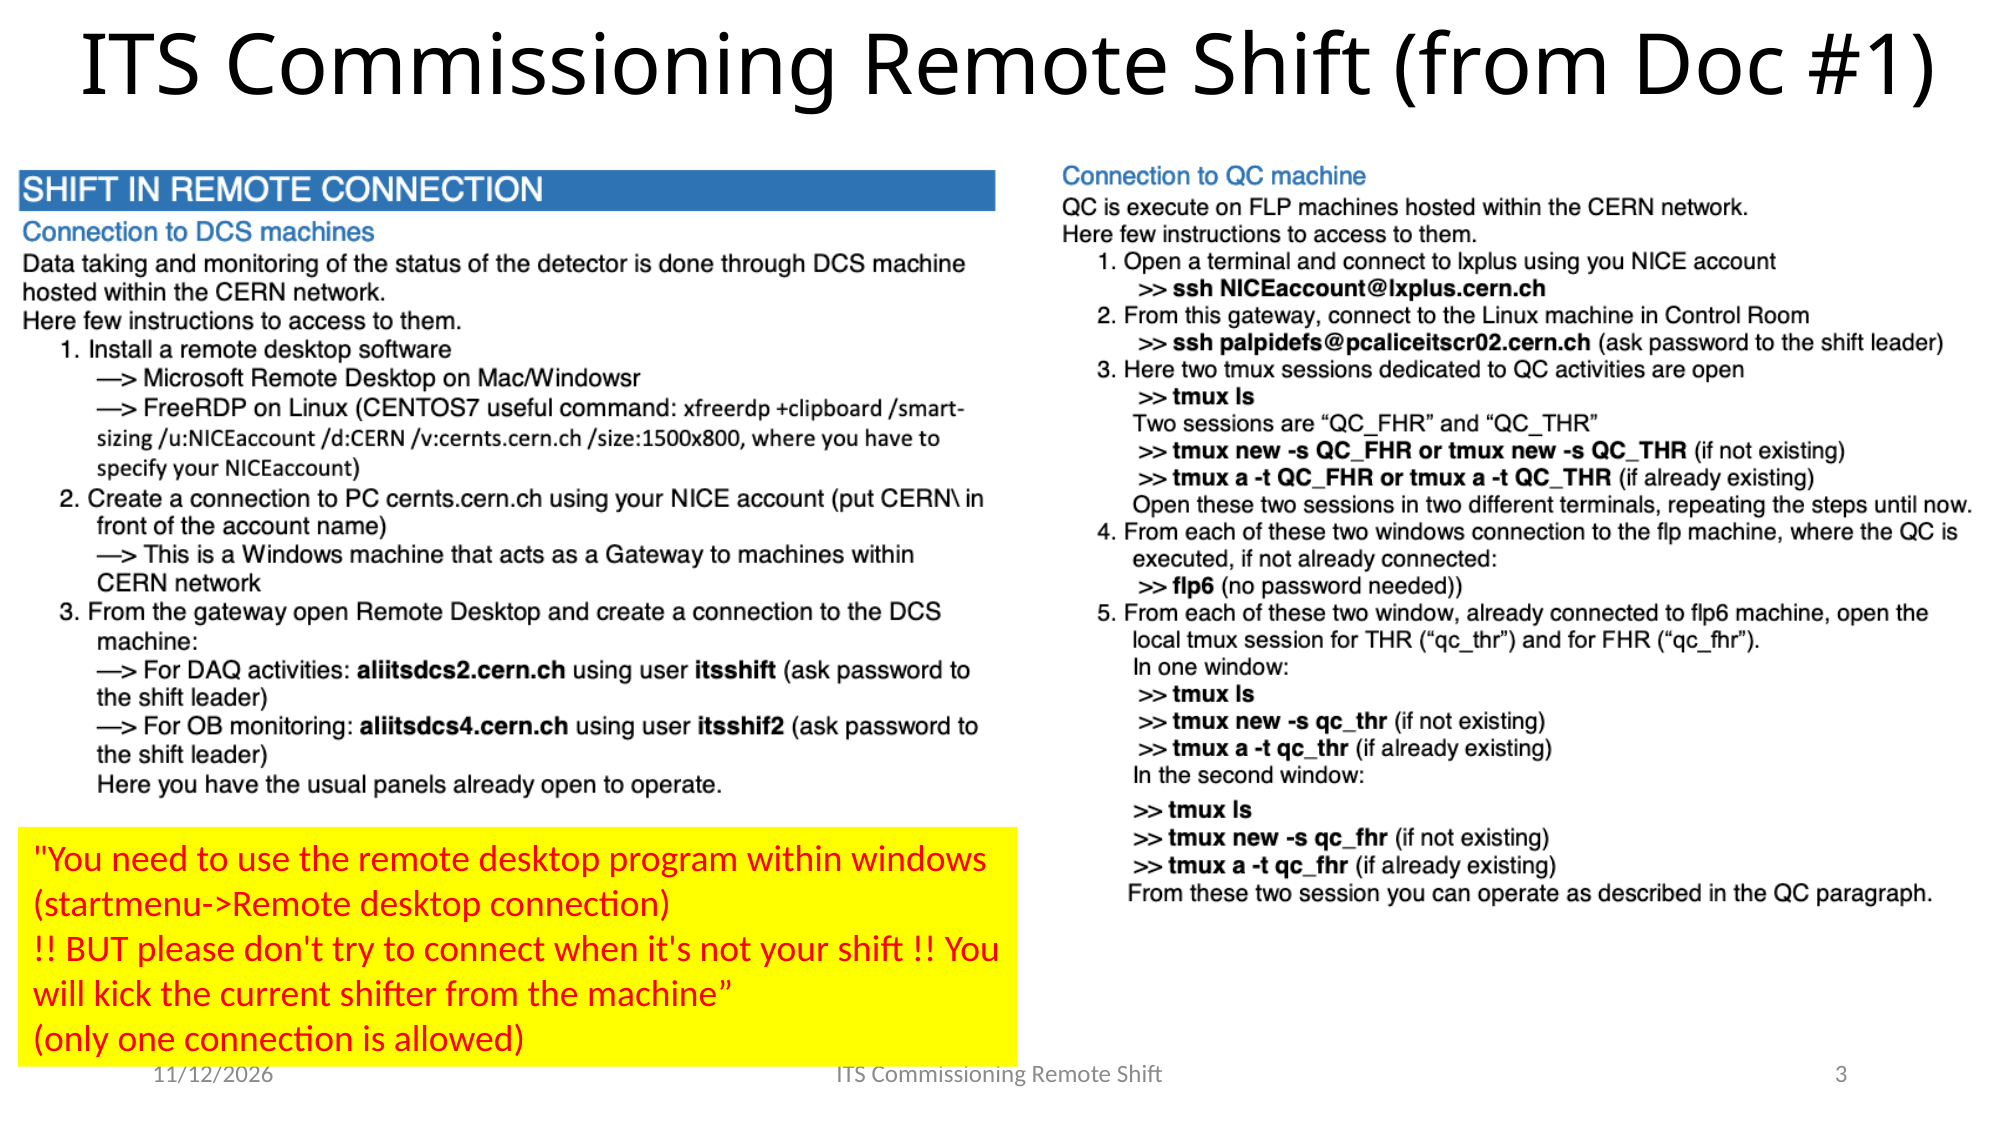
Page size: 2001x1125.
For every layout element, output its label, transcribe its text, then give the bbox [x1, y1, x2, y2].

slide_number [137, 1042, 588, 1103]
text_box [1034, 154, 2000, 917]
footer ITS Commissioning Remote Shift [662, 1042, 1338, 1103]
slide_number 3 [1412, 1042, 1863, 1103]
title ITS Commissioning Remote Shift (from Doc #1) [65, 12, 1971, 123]
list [0, 154, 1018, 814]
text_box "You need to use the remote desktop program within windows (startmenu->Remote desktop connection) !! BUT please don't try to connect when it's not your shift !! You will kick the current shifter from the machine” (only one connection is allowed) [18, 826, 1018, 1067]
